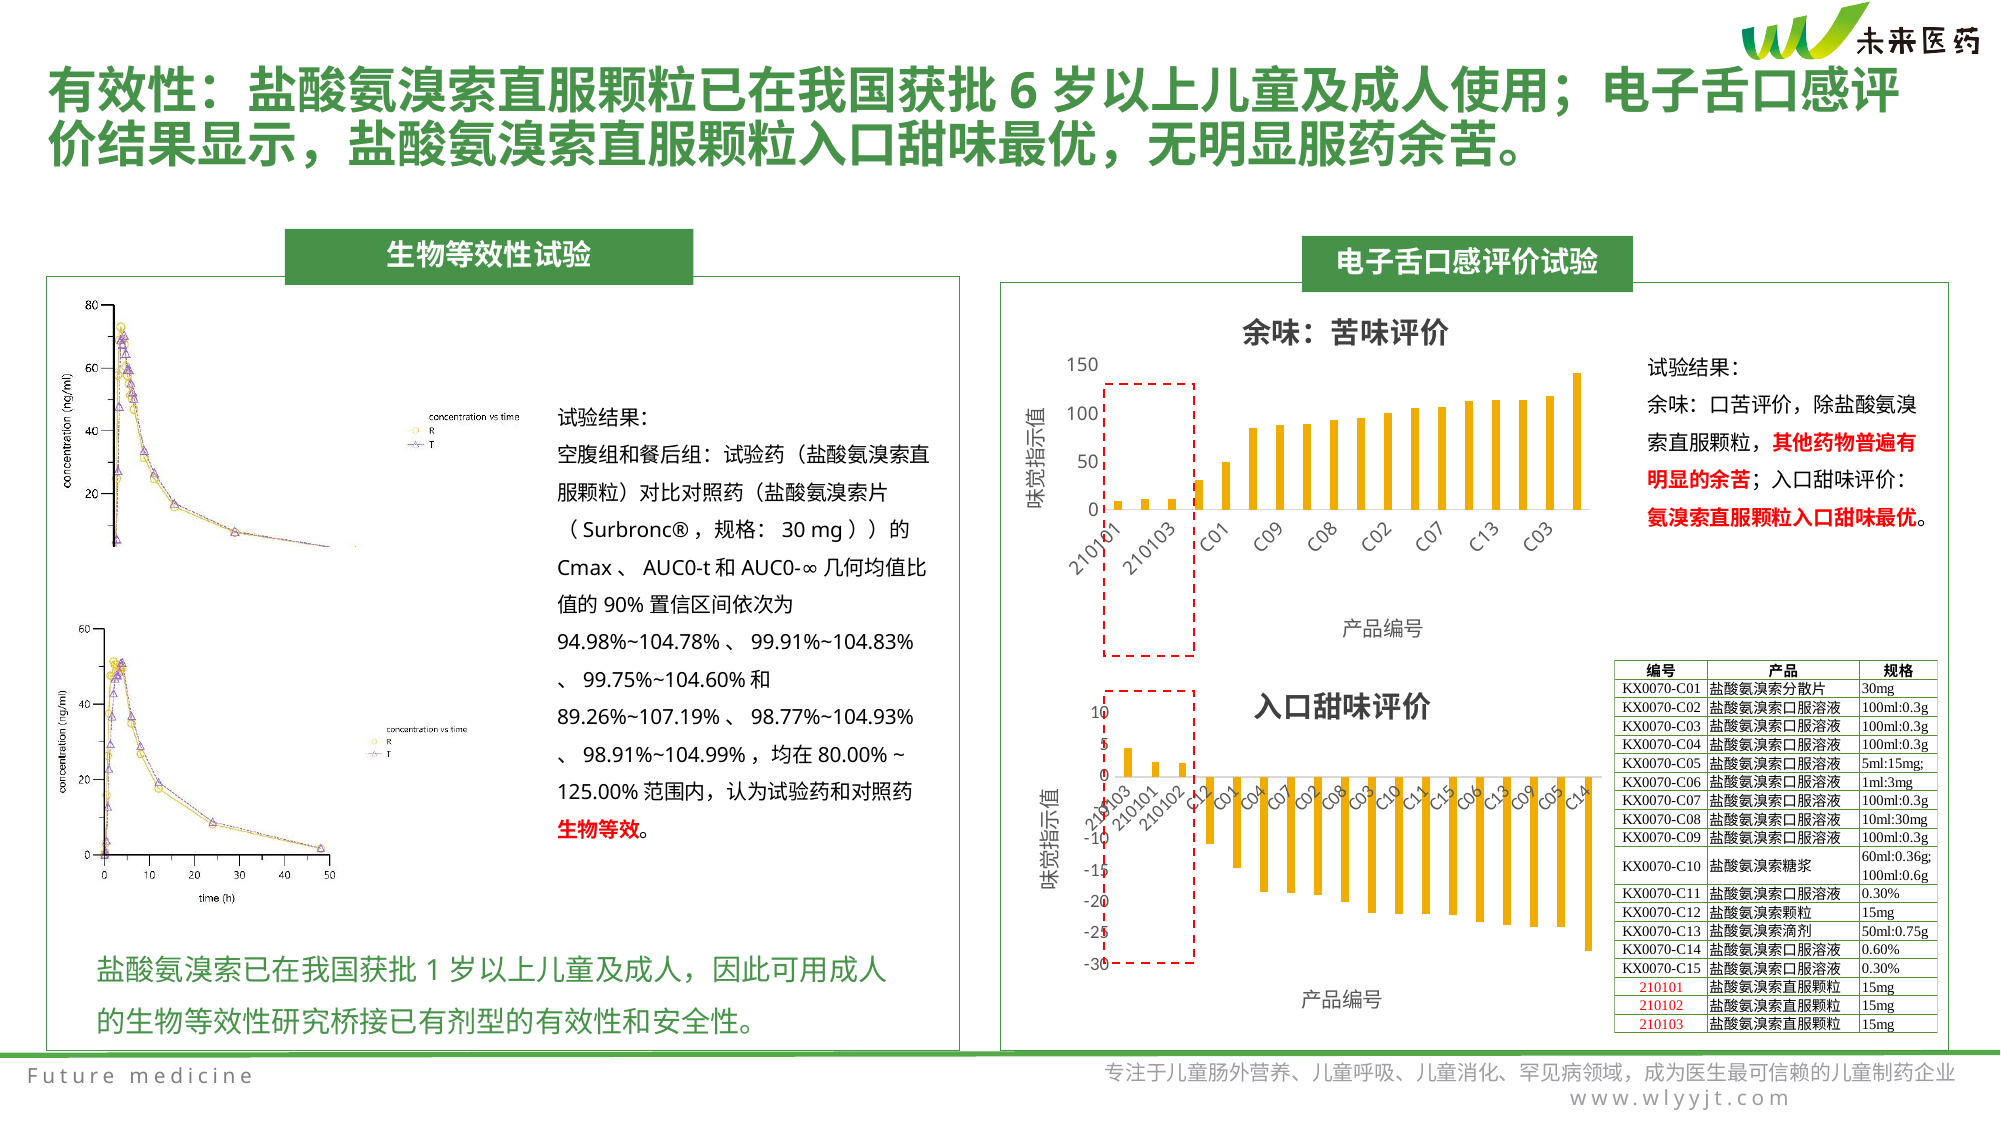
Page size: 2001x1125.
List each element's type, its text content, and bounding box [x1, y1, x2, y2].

picture [22, 214, 547, 927]
text_box 生物等效性试验 [547, 228, 694, 276]
text_box 试验结果： 空腹组和餐后组：试验药（盐酸氨溴索直服颗粒）对比对照药（盐酸氨溴索片（Surbronc®，规格：30 mg））的Cmax、AUC0-t和AUC0-∞几何均值比值的90%置信区间依次为94.98%~104.78%、99.91%~104.83%、99.75%~104.60%和89.26%~107.19%、98.77%~104.93%、98.91%~104.99%，均在80.00% ~ 125.00%范围内，认为试验药和对照药生物等效。 [542, 384, 947, 903]
text_box 试验结果： 余味：口苦评价，除盐酸氨溴索直服颗粒，其他药物普遍有明显的余苦；入口甜味评价：氨溴索直服颗粒入口甜味最优。 [1692, 334, 1938, 547]
picture [1742, 1, 1979, 60]
text_box 电子舌口感评价试验 [1302, 235, 1633, 284]
text_box [1615, 282, 1949, 1051]
picture [1614, 659, 1938, 1033]
text_box 有效性：盐酸氨溴索直服颗粒已在我国获批6岁以上儿童及成人使用；电子舌口感评价结果显示，盐酸氨溴索直服颗粒入口甜味最优，无明显服药余苦。 [32, 60, 1949, 179]
chart [1000, 284, 1692, 1051]
text_box [46, 276, 960, 1051]
